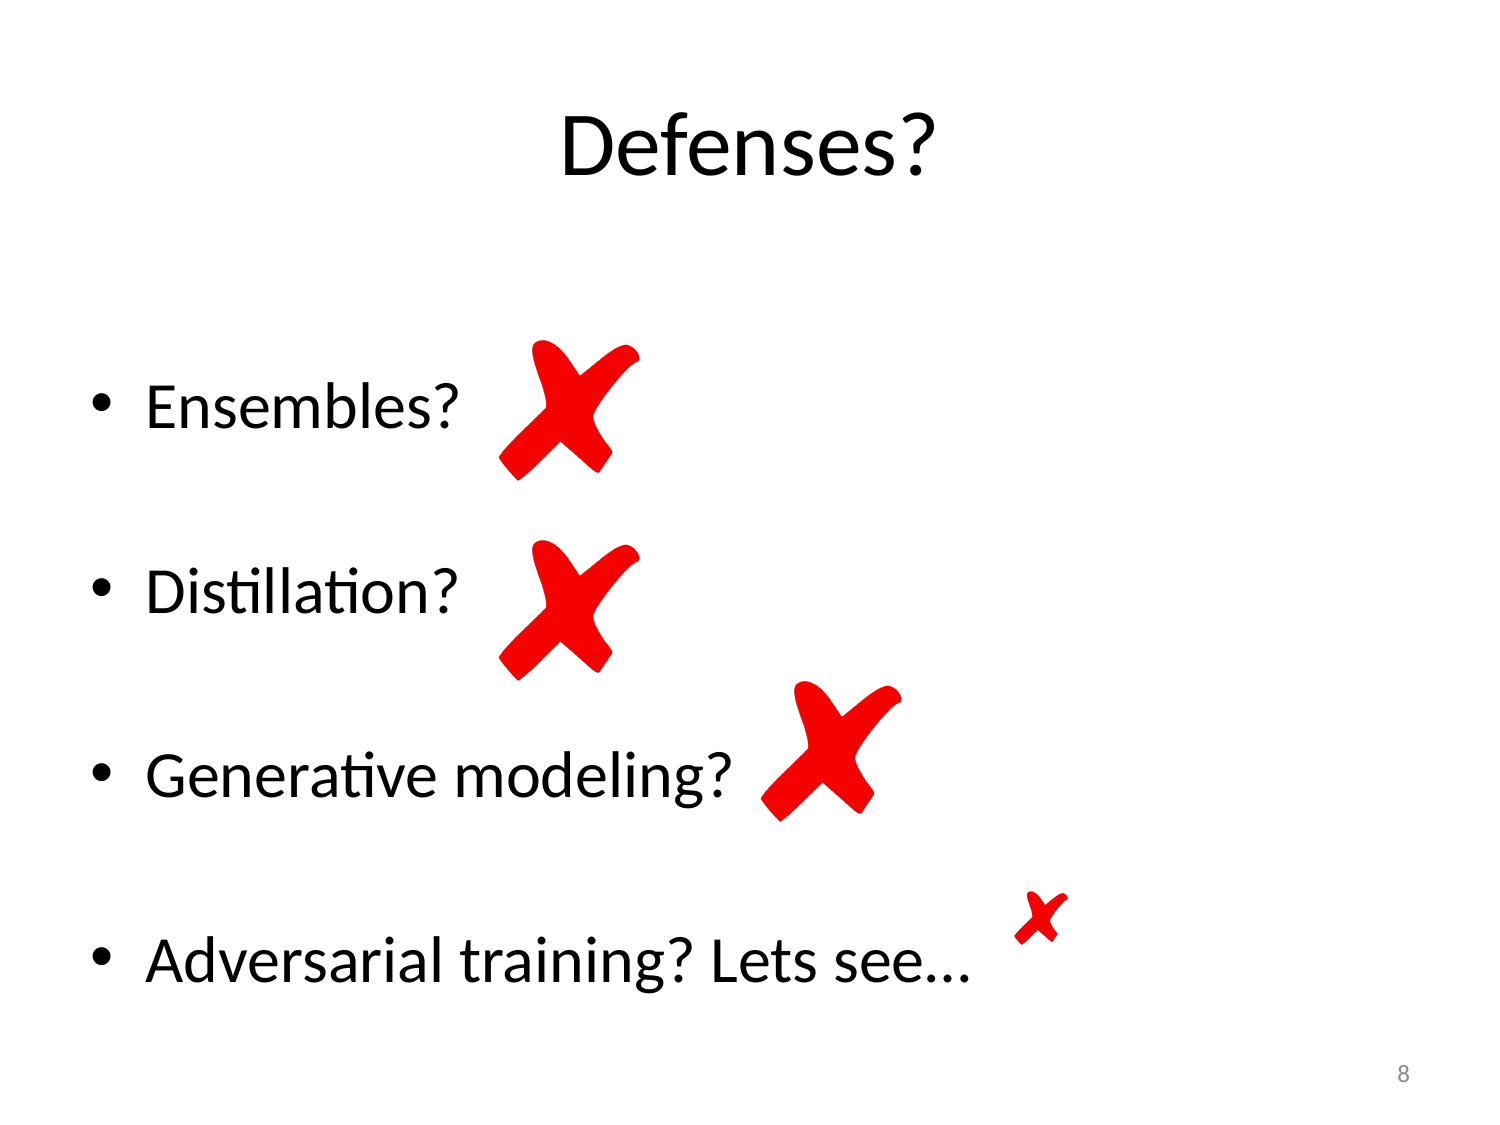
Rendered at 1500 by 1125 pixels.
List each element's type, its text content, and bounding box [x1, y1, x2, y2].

title Defenses? [75, 45, 1425, 233]
picture [498, 339, 640, 481]
picture [498, 539, 640, 681]
list Ensembles? Distillation? Generative modeling? Adversarial training? Lets see… [75, 262, 1425, 1005]
slide_number 8 [1074, 1042, 1425, 1103]
picture [759, 680, 902, 822]
picture [1014, 891, 1068, 945]
